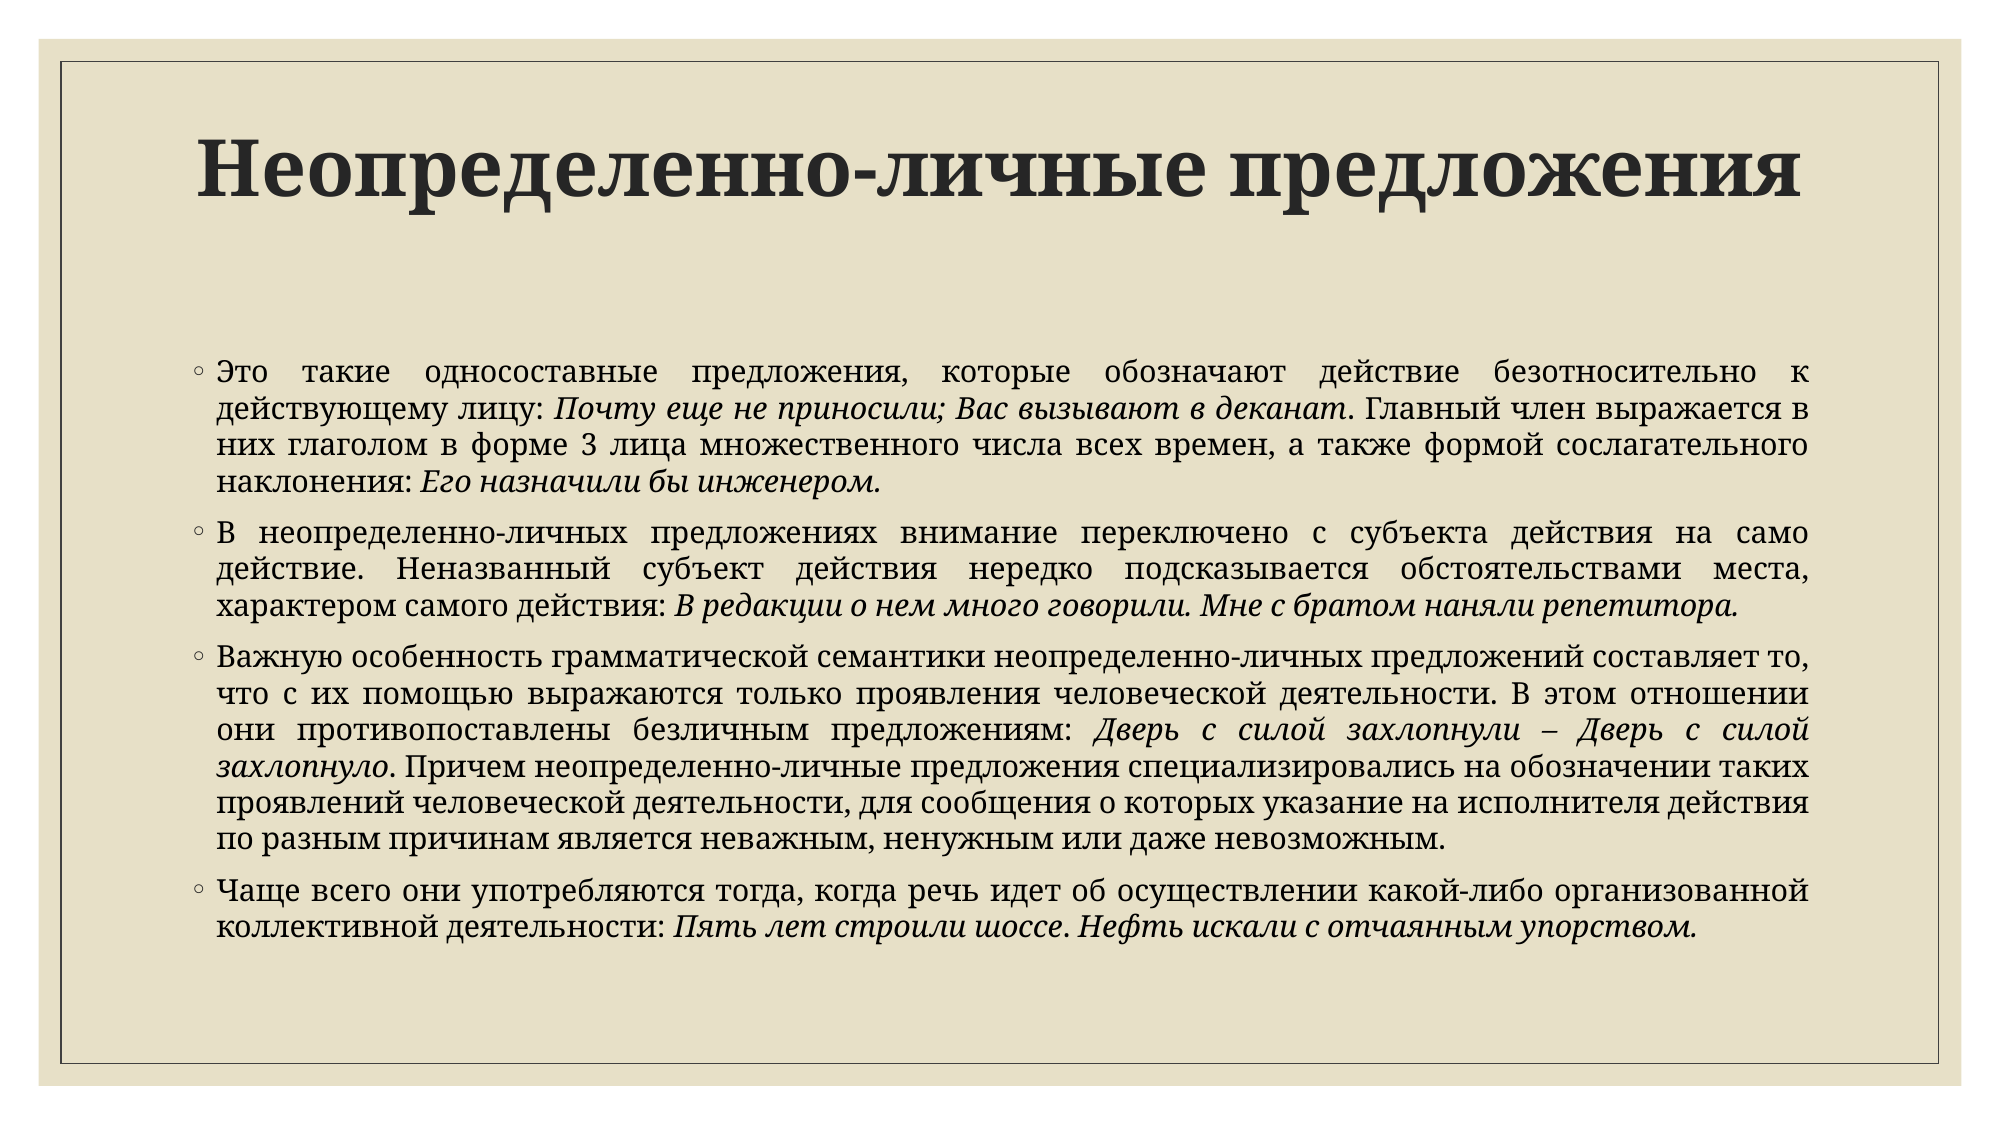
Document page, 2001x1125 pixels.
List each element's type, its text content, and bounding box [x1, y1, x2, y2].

list Это такие односоставные предложения, которые обозначают действие безотносительно к действующему лицу: Почту еще не приносили; Вас вызывают в деканат. Главный член выражается в них глаголом в форме 3 лица множественного числа всех времен, а также формой сослагательного наклонения: Его назначили бы инженером. В неопределенно-личных предложениях внимание переключено с субъекта действия на само действие. Неназванный субъект действия нередко подсказывается обстоятельствами места, характером самого действия: В редакции о нем много говорили. Мне с братом наняли репетитора. Важную особенность грамматической семантики неопределенно-личных предложений составляет то, что с их помощью выражаются только проявления человеческой деятельности. В этом отношении они противопоставлены безличным предложениям: Дверь с силой захлопнули – Дверь с силой захлопнуло. Причем неопределенно-личные предложения специализировались на обозначении таких проявлений человеческой деятельности, для сообщения о которых указание на исполнителя действия по разным причинам является неважным, ненужным или даже невозможным. Чаще всего они употребляются тогда, когда речь идет об осуществлении какой-либо организованной коллективной деятельности: Пять лет строили шоссе. Нефть искали с отчаянным упорством. [174, 345, 1825, 990]
title Неопределенно-личные предложения [174, 105, 1825, 331]
